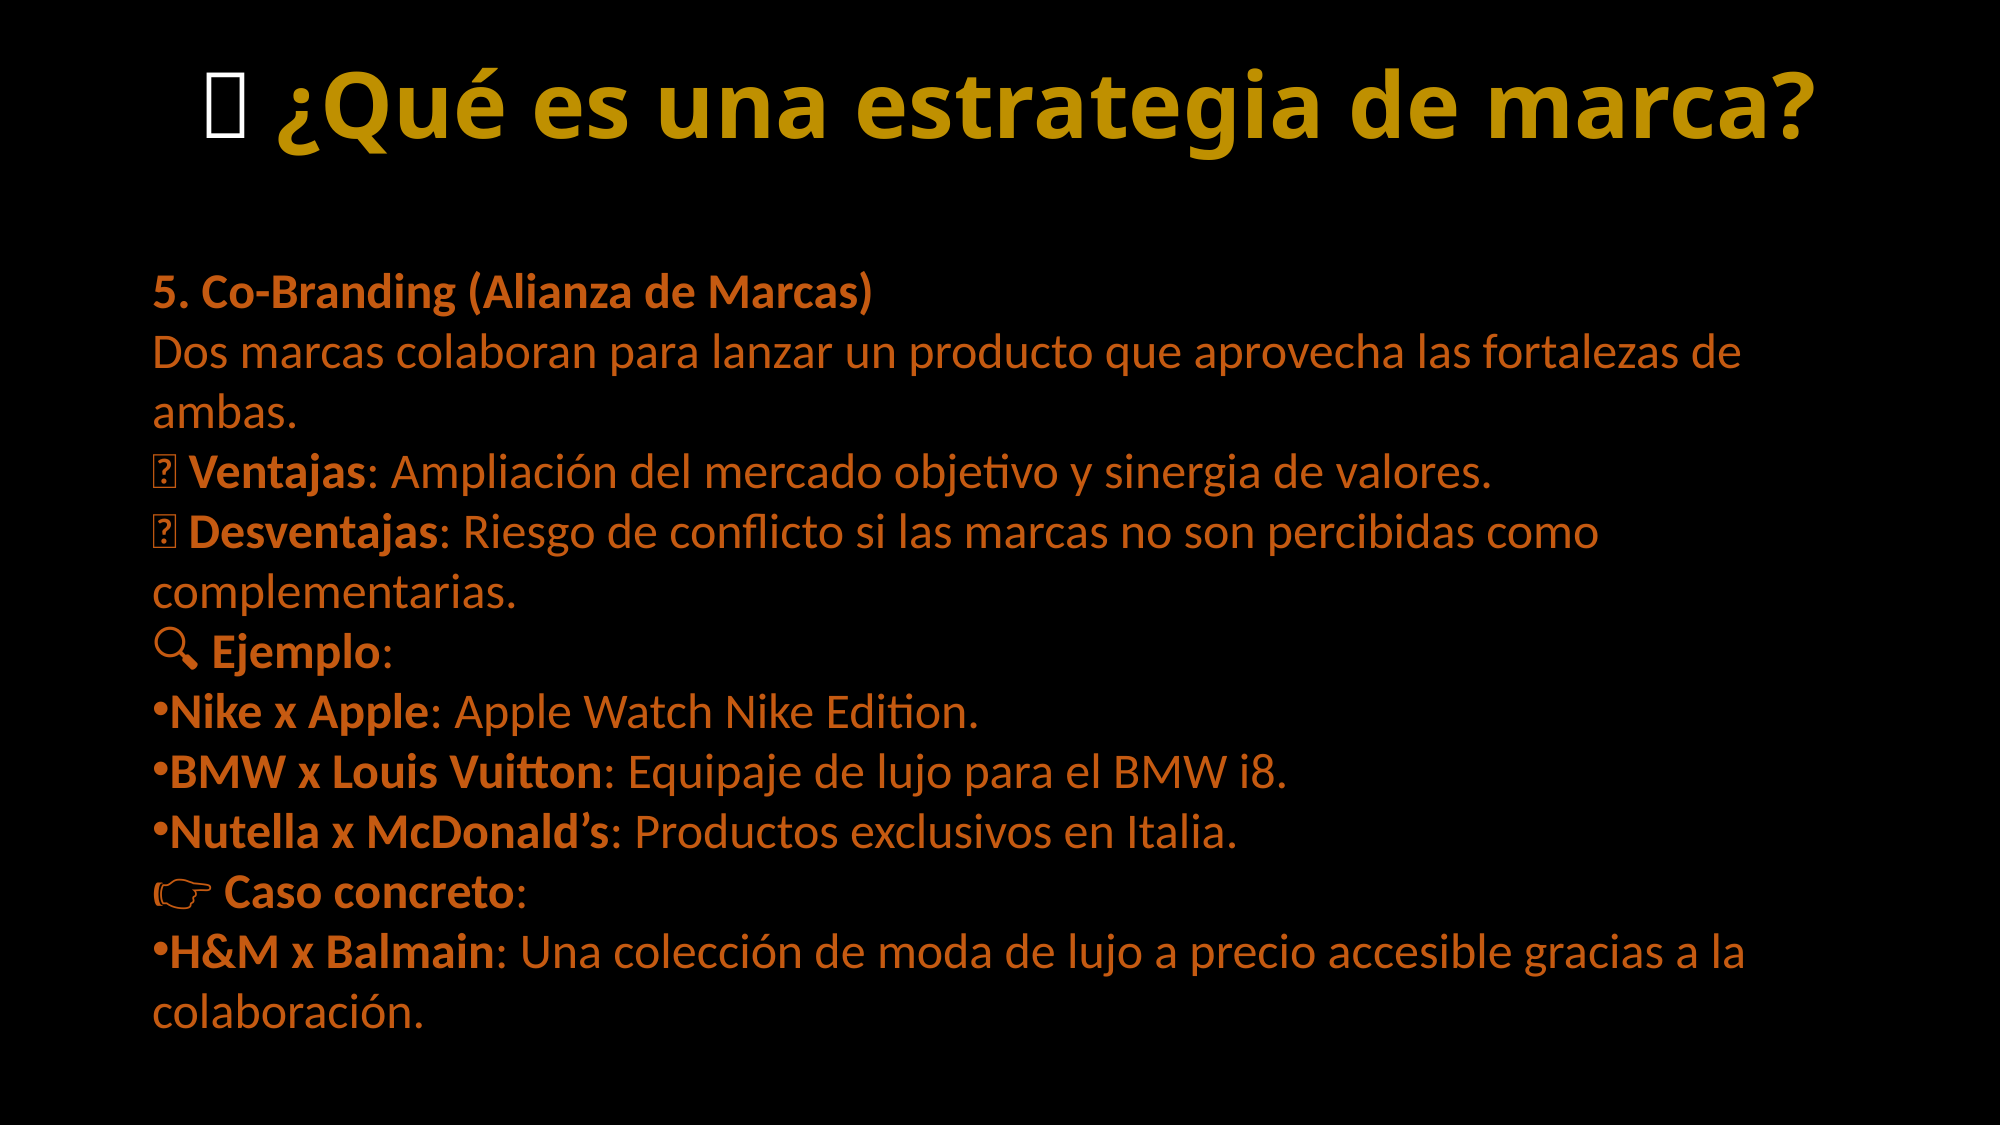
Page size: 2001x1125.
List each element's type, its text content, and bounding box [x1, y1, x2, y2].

text_box 📌 ¿Qué es una estrategia de marca? [144, 0, 1870, 218]
text_box 5. Co-Branding (Alianza de Marcas) Dos marcas colaboran para lanzar un producto que aprovecha las fortalezas de ambas. ✅ Ventajas: Ampliación del mercado objetivo y sinergia de valores. ❌ Desventajas: Riesgo de conflicto si las marcas no son percibidas como complementarias. 🔍 Ejemplo: Nike x Apple: Apple Watch Nike Edition. BMW x Louis Vuitton: Equipaje de lujo para el BMW i8. Nutella x McDonald’s: Productos exclusivos en Italia. 👉 Caso concreto: H&M x Balmain: Una colección de moda de lujo a precio accesible gracias a la colaboración. [137, 251, 1863, 1091]
